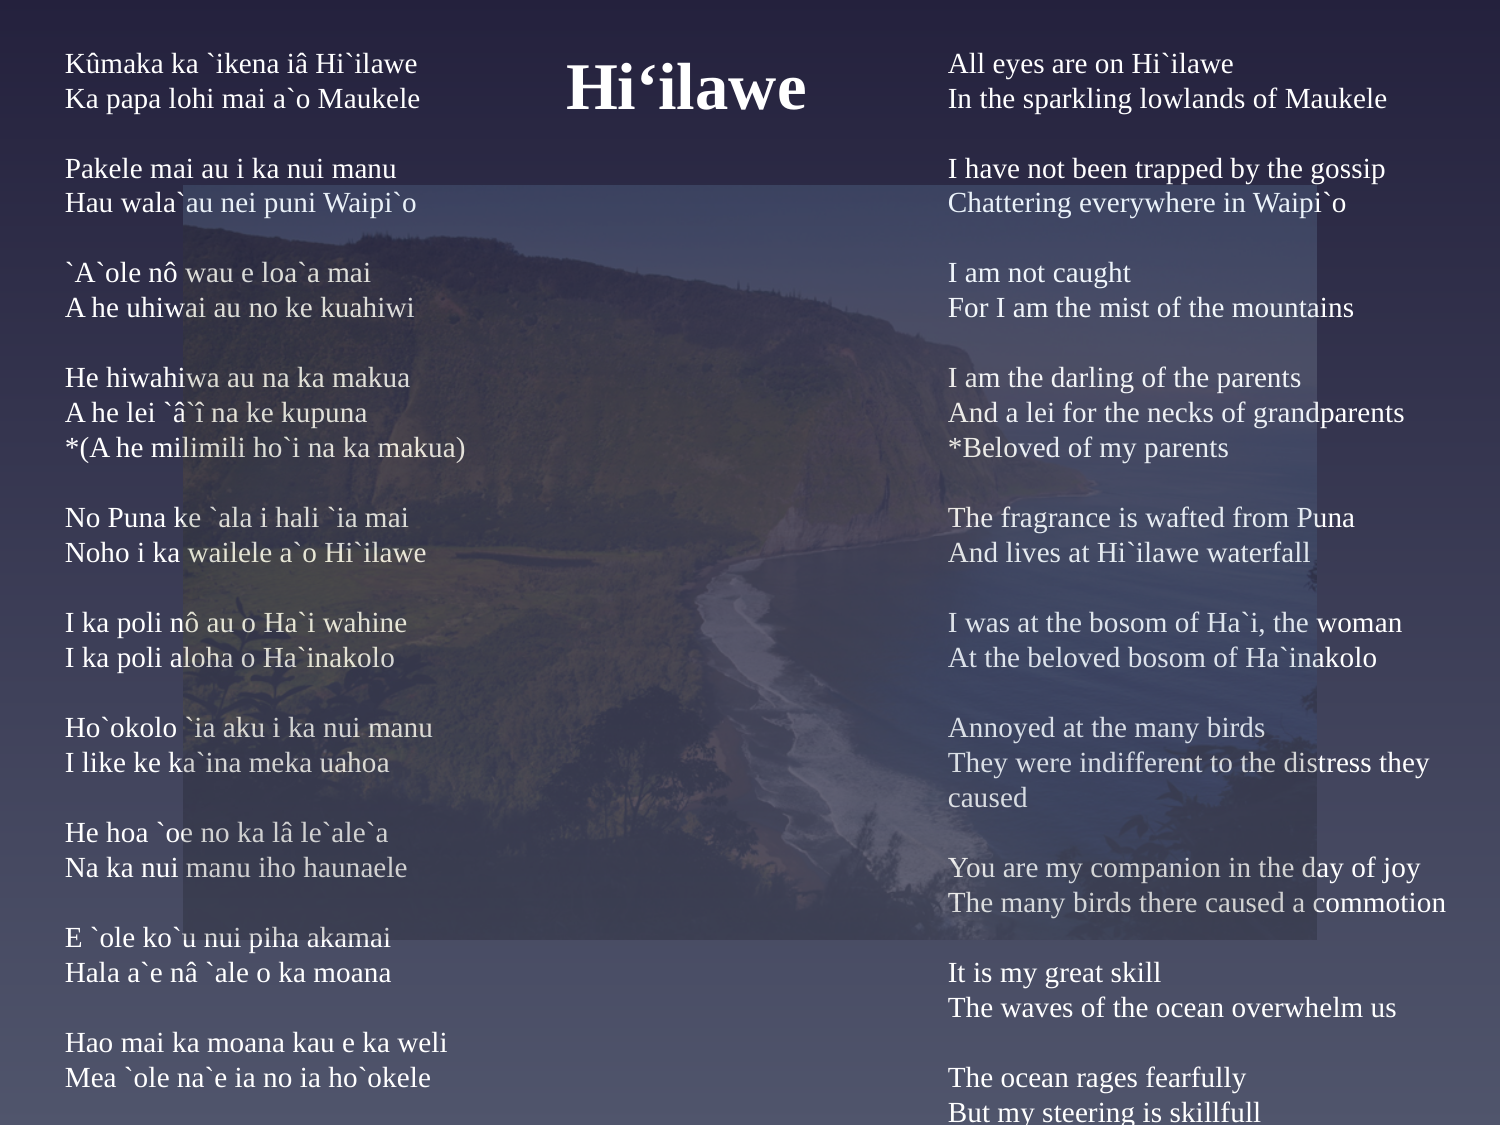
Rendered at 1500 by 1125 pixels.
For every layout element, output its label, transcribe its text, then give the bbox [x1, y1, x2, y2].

text_box Hiʻilawe [421, 35, 952, 130]
text_box Kûmaka ka `ikena iâ Hi`ilawe Ka papa lohi mai a`o Maukele Pakele mai au i ka nui manu Hau wala`au nei puni Waipi`o `A`ole nô wau e loa`a mai A he uhiwai au no ke kuahiwi He hiwahiwa au na ka makua A he lei `â`î na ke kupuna *(A he milimili ho`i na ka makua) No Puna ke `ala i hali `ia mai Noho i ka wailele a`o Hi`ilawe I ka poli nô au o Ha`i wahine I ka poli aloha o Ha`inakolo Ho`okolo `ia aku i ka nui manu I like ke ka`ina meka uahoa He hoa `oe no ka lâ le`ale`a Na ka nui manu iho haunaele E `ole ko`u nui piha akamai Hala a`e nâ `ale o ka moana Hao mai ka moana kau e ka weli Mea `ole na`e ia no ia ho`okele [49, 36, 547, 1125]
picture [183, 185, 1317, 940]
text_box All eyes are on Hi`ilawe In the sparkling lowlands of Maukele I have not been trapped by the gossip Chattering everywhere in Waipi`o I am not caught For I am the mist of the mountains I am the darling of the parents And a lei for the necks of grandparents *Beloved of my parents The fragrance is wafted from Puna And lives at Hi`ilawe waterfall I was at the bosom of Ha`i, the woman At the beloved bosom of Ha`inakolo Annoyed at the many birds They were indifferent to the distress they caused You are my companion in the day of joy The many birds there caused a commotion It is my great skill The waves of the ocean overwhelm us The ocean rages fearfully But my steering is skillfull [933, 36, 1475, 1125]
